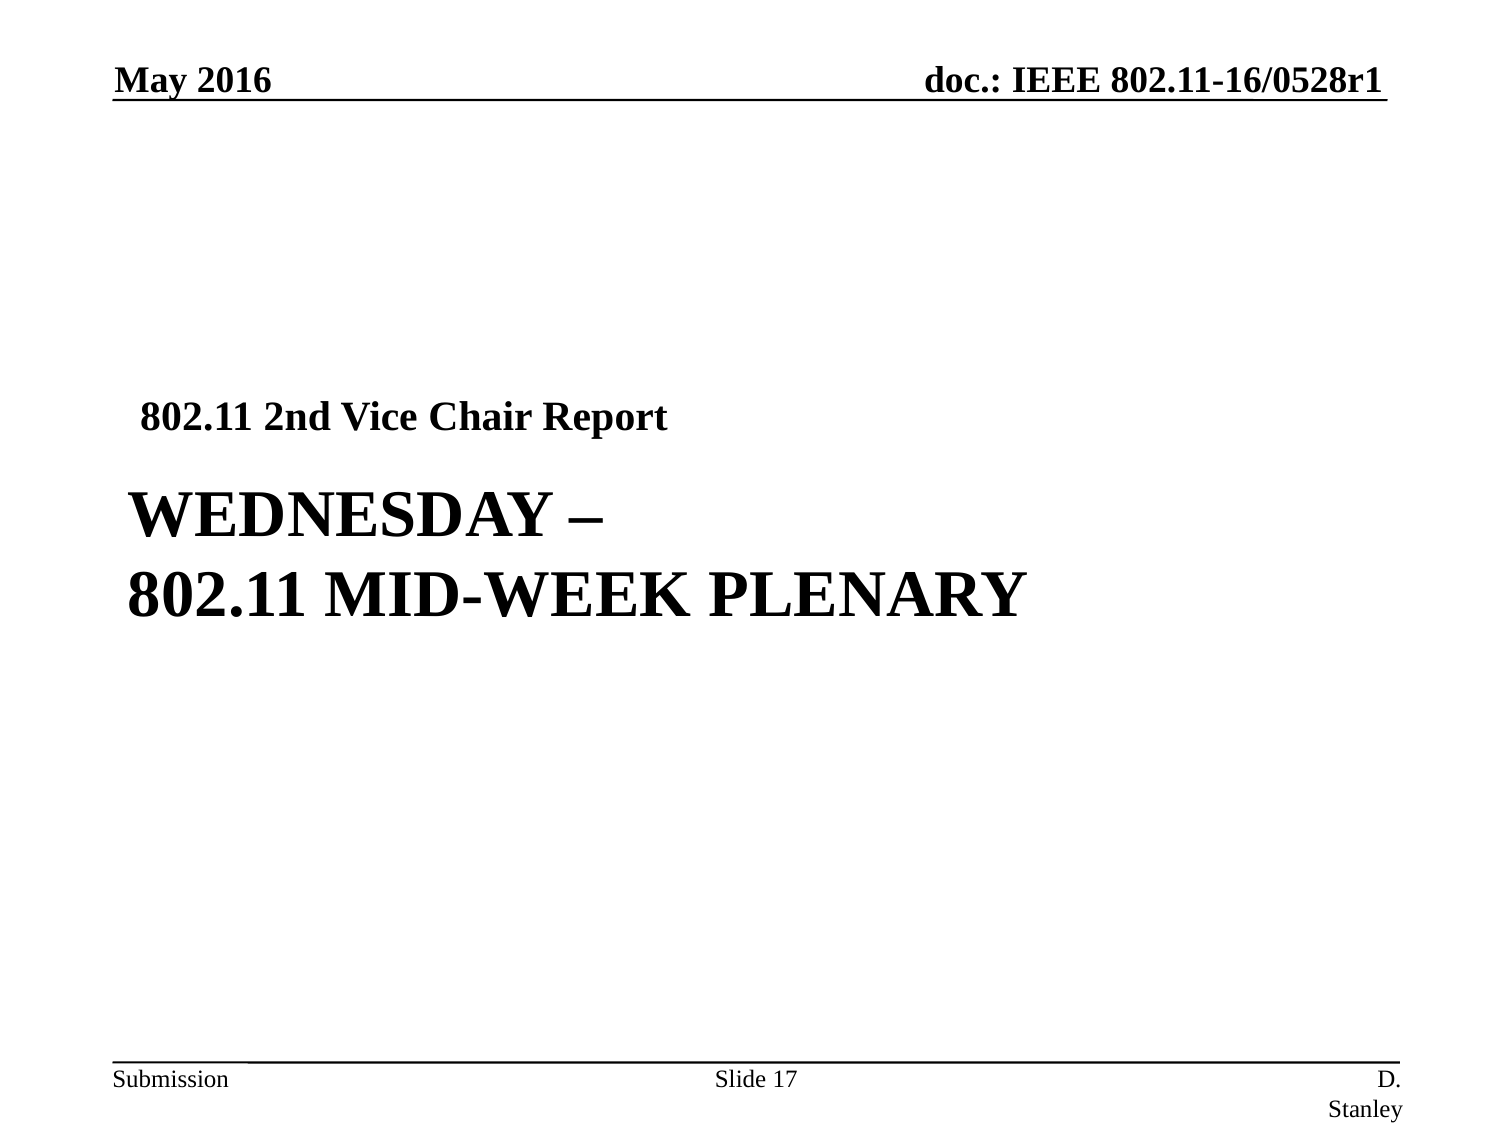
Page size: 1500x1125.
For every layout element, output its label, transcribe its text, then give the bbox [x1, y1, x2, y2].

list 802.11 2nd Vice Chair Report [124, 199, 1401, 447]
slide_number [114, 54, 388, 101]
title Wednesday – 802.11 Mid-Week Plenary [112, 462, 1388, 687]
slide_number Slide 17 [712, 1061, 800, 1093]
footer D. Stanley, HP Enterprise [1324, 1061, 1402, 1093]
